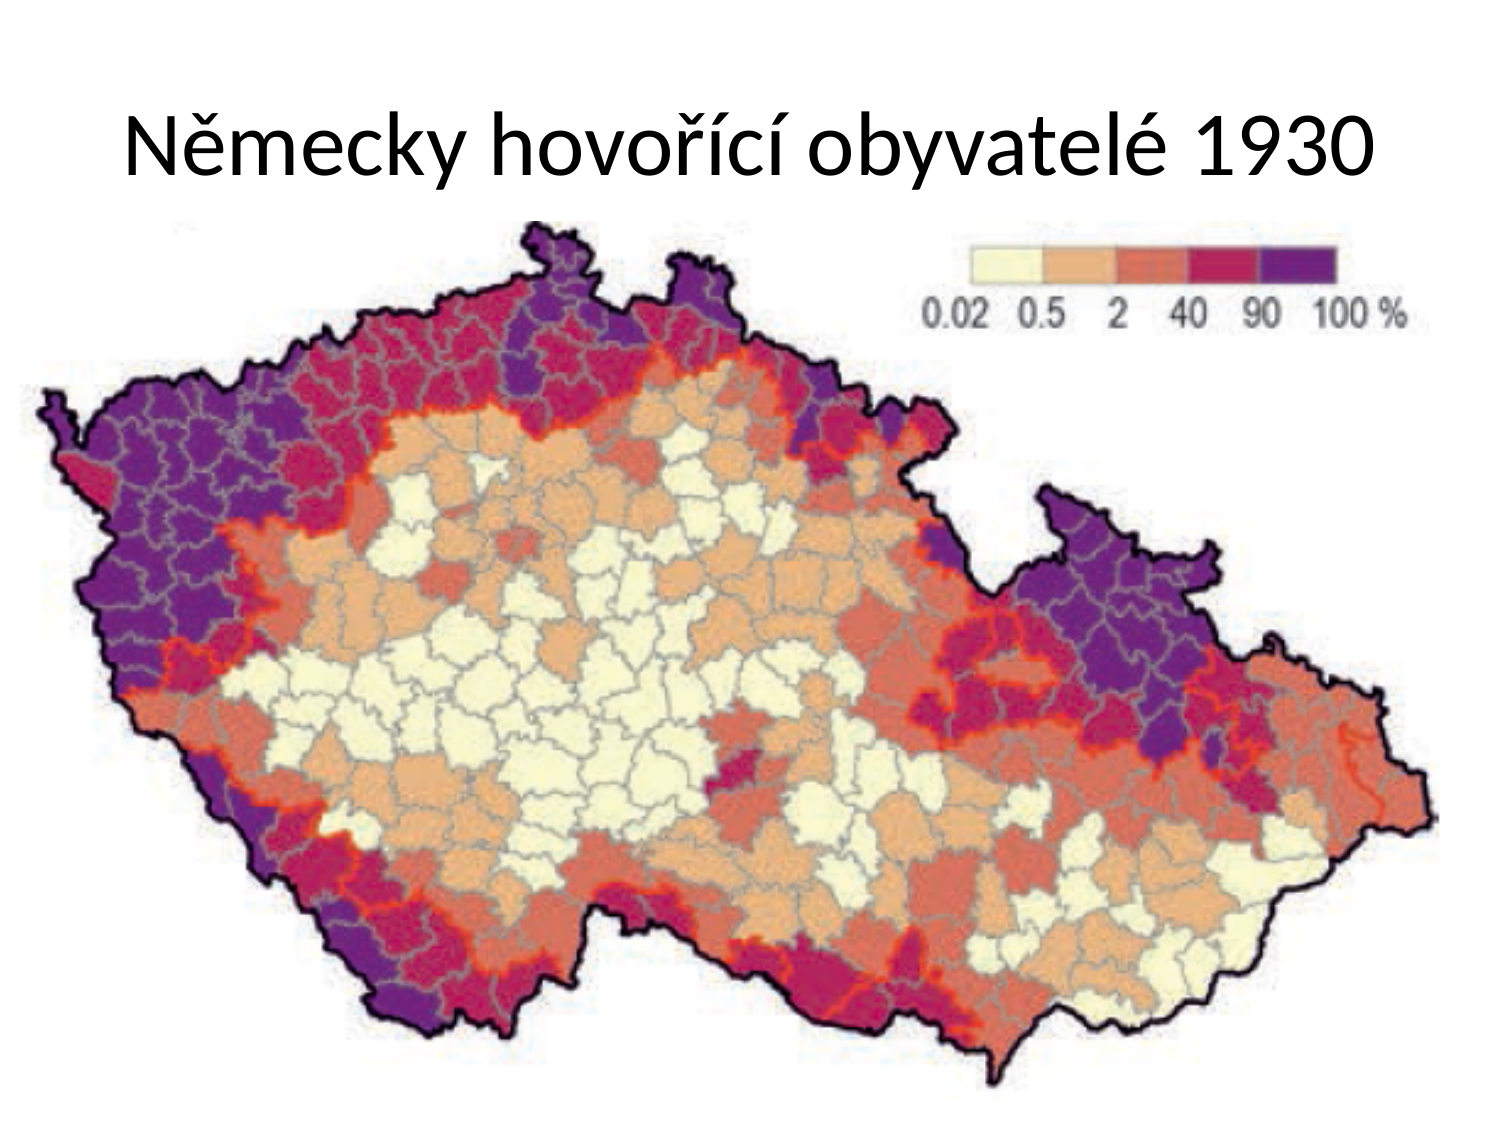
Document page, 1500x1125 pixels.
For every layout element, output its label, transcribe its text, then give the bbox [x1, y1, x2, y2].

picture [18, 221, 1448, 1099]
title Německy hovořící obyvatelé 1930 [75, 45, 1425, 219]
